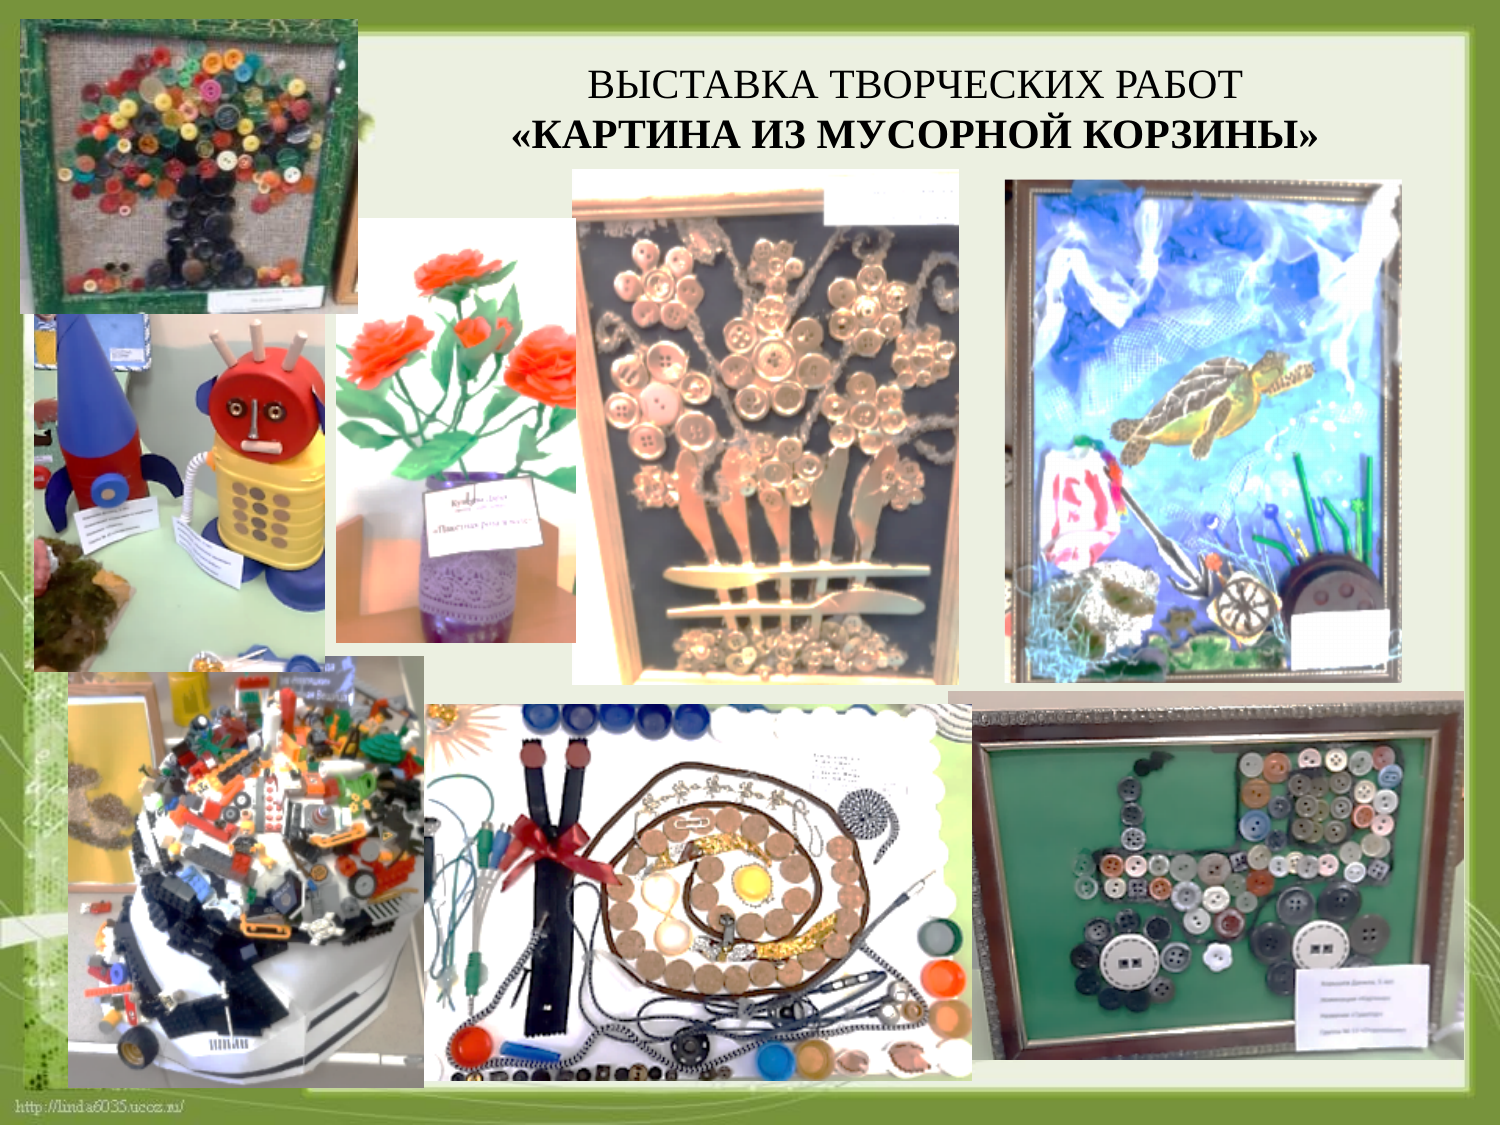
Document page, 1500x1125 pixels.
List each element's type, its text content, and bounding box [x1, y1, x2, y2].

picture [0, 0, 1500, 1125]
text_box ВЫСТАВКА ТВОРЧЕСКИХ РАБОТ «КАРТИНА ИЗ МУСОРНОЙ КОРЗИНЫ» [478, 49, 1353, 164]
